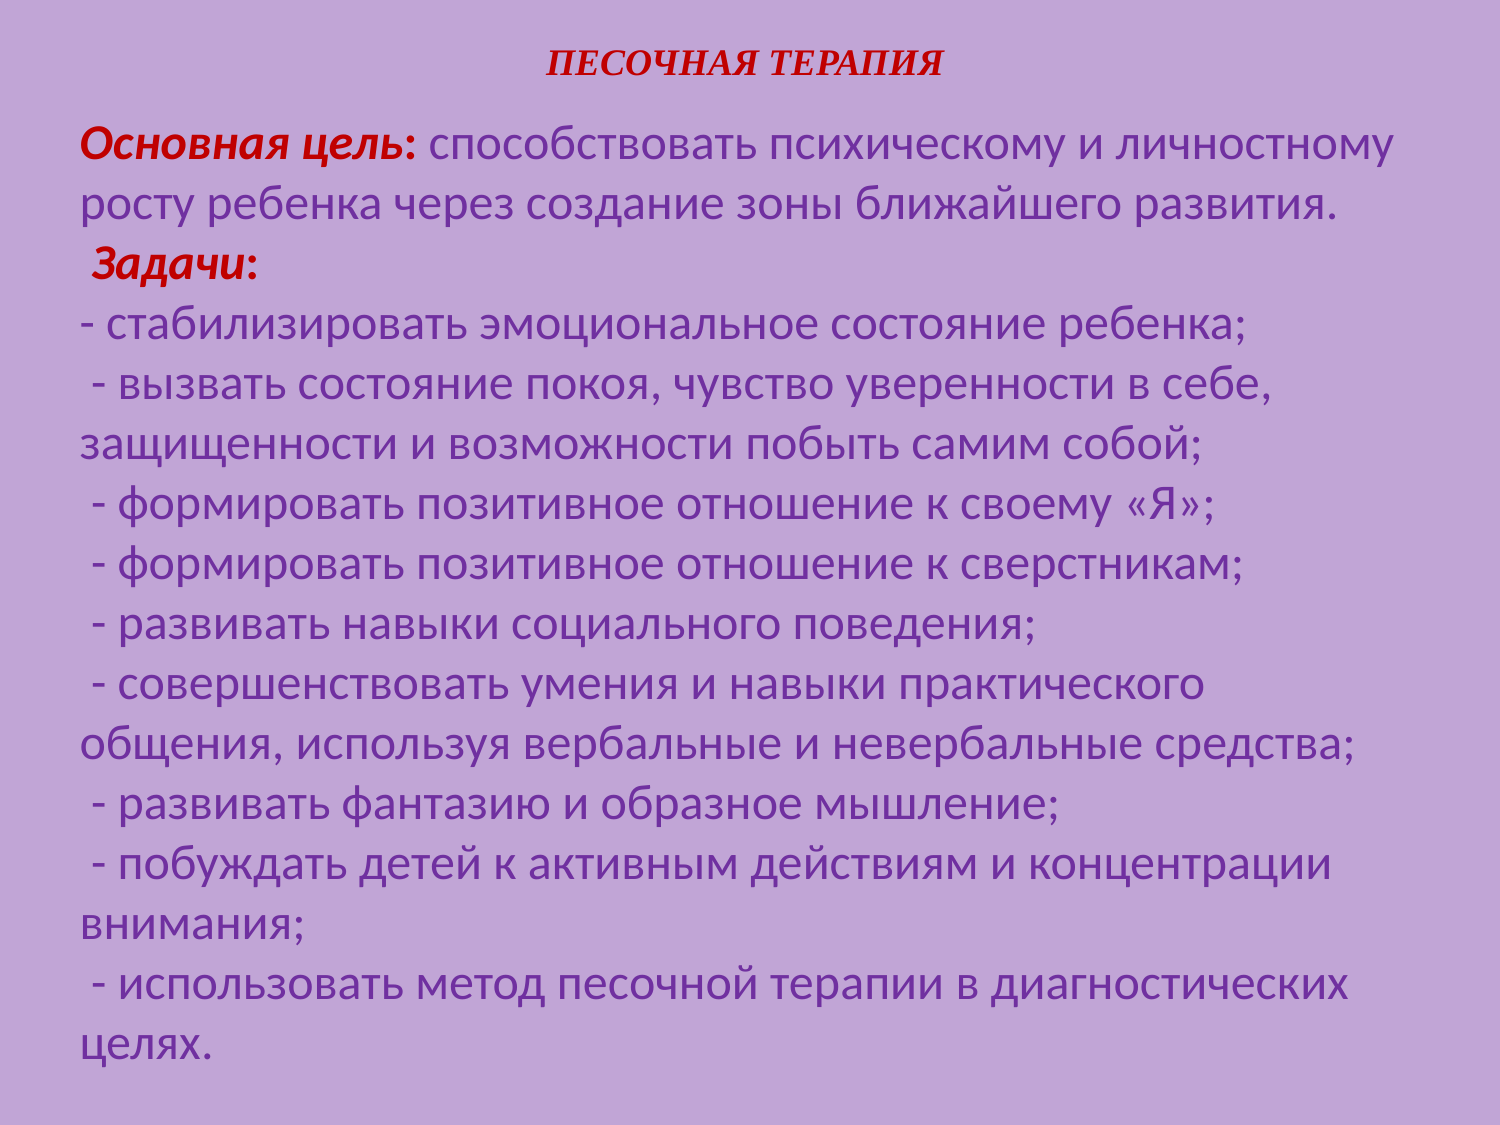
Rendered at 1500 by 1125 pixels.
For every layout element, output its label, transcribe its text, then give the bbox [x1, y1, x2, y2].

text_box Основная цель: способствовать психическому и личностному росту ребенка через создание зоны ближайшего развития. Задачи: - стабилизировать эмоциональное состояние ребенка; - вызвать состояние покоя, чувство уверенности в себе, защищенности и возможности побыть самим собой; - формировать позитивное отношение к своему «Я»; - формировать позитивное отношение к сверстникам; - развивать навыки социального поведения; - совершенствовать умения и навыки практического общения, используя вербальные и невербальные средства; - развивать фантазию и образное мышление; - побуждать детей к активным действиям и концентрации внимания; - использовать метод песочной терапии в диагностических целях. [64, 101, 1436, 1125]
text_box ПЕСОЧНАЯ ТЕРАПИЯ [159, 30, 1341, 91]
